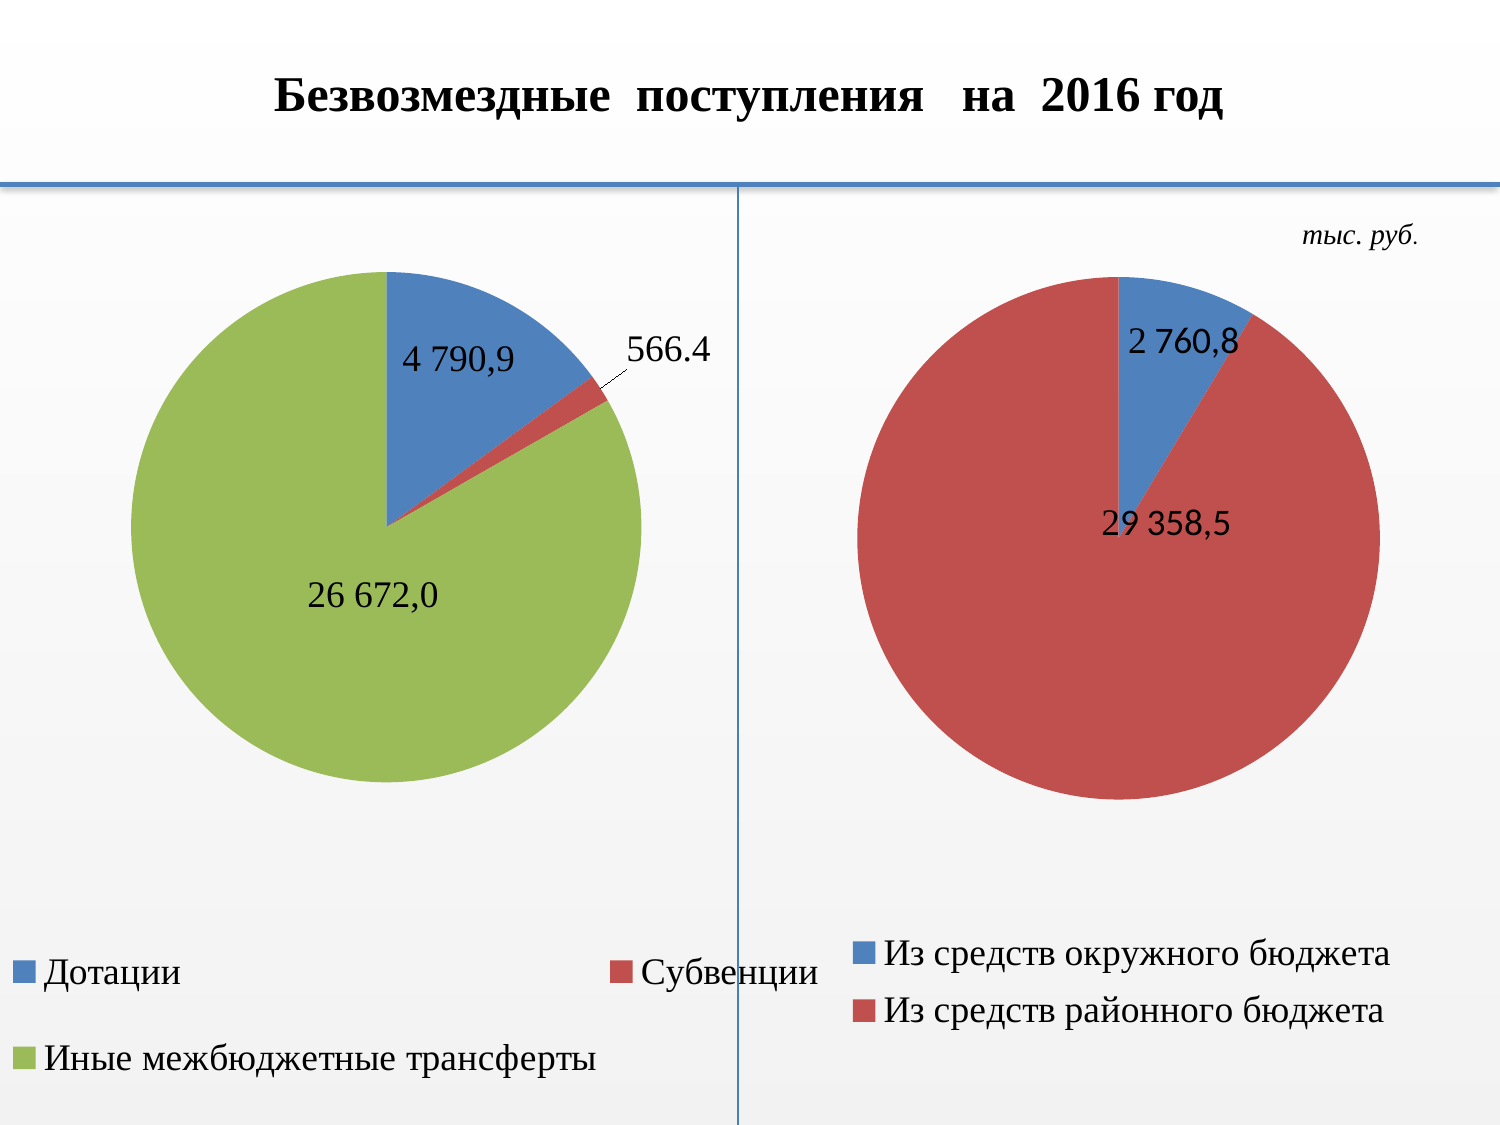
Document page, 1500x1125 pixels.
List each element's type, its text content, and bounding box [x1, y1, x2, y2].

chart [0, 184, 737, 1125]
text_box Безвозмездные поступления на 2016 год [258, 54, 1251, 130]
chart [739, 184, 1500, 1125]
